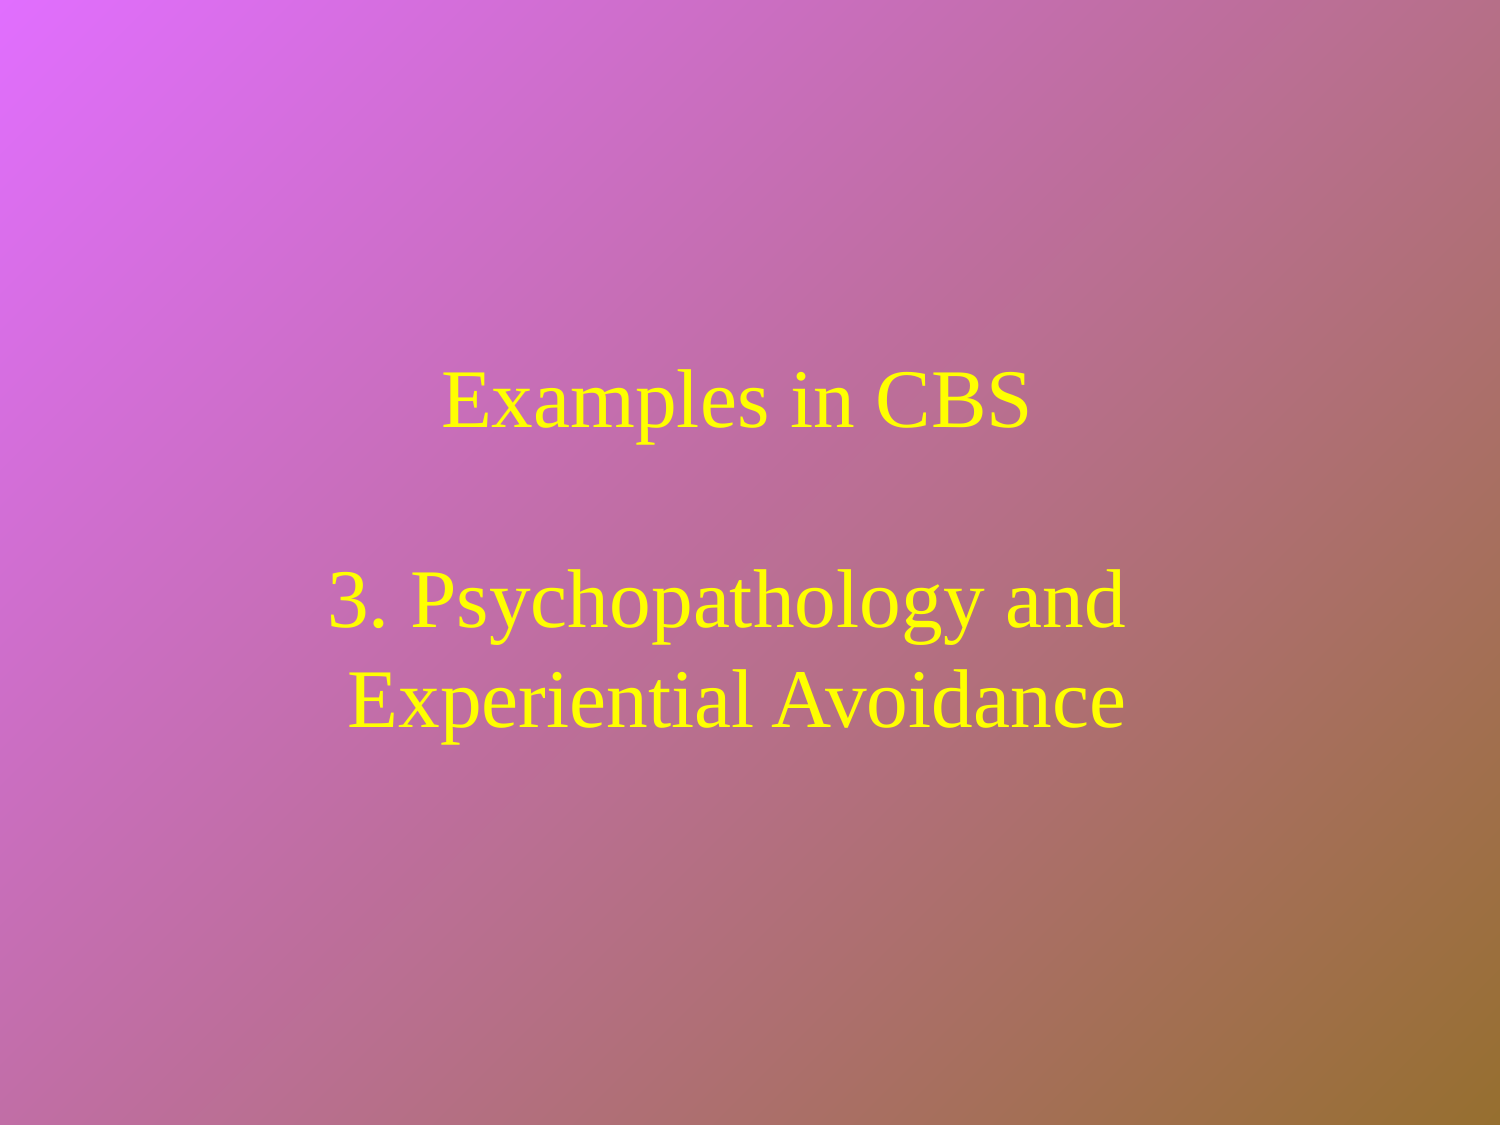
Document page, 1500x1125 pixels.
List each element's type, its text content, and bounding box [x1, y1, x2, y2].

title Examples in CBS 3. Psychopathology and Experiential Avoidance [62, 399, 1413, 588]
